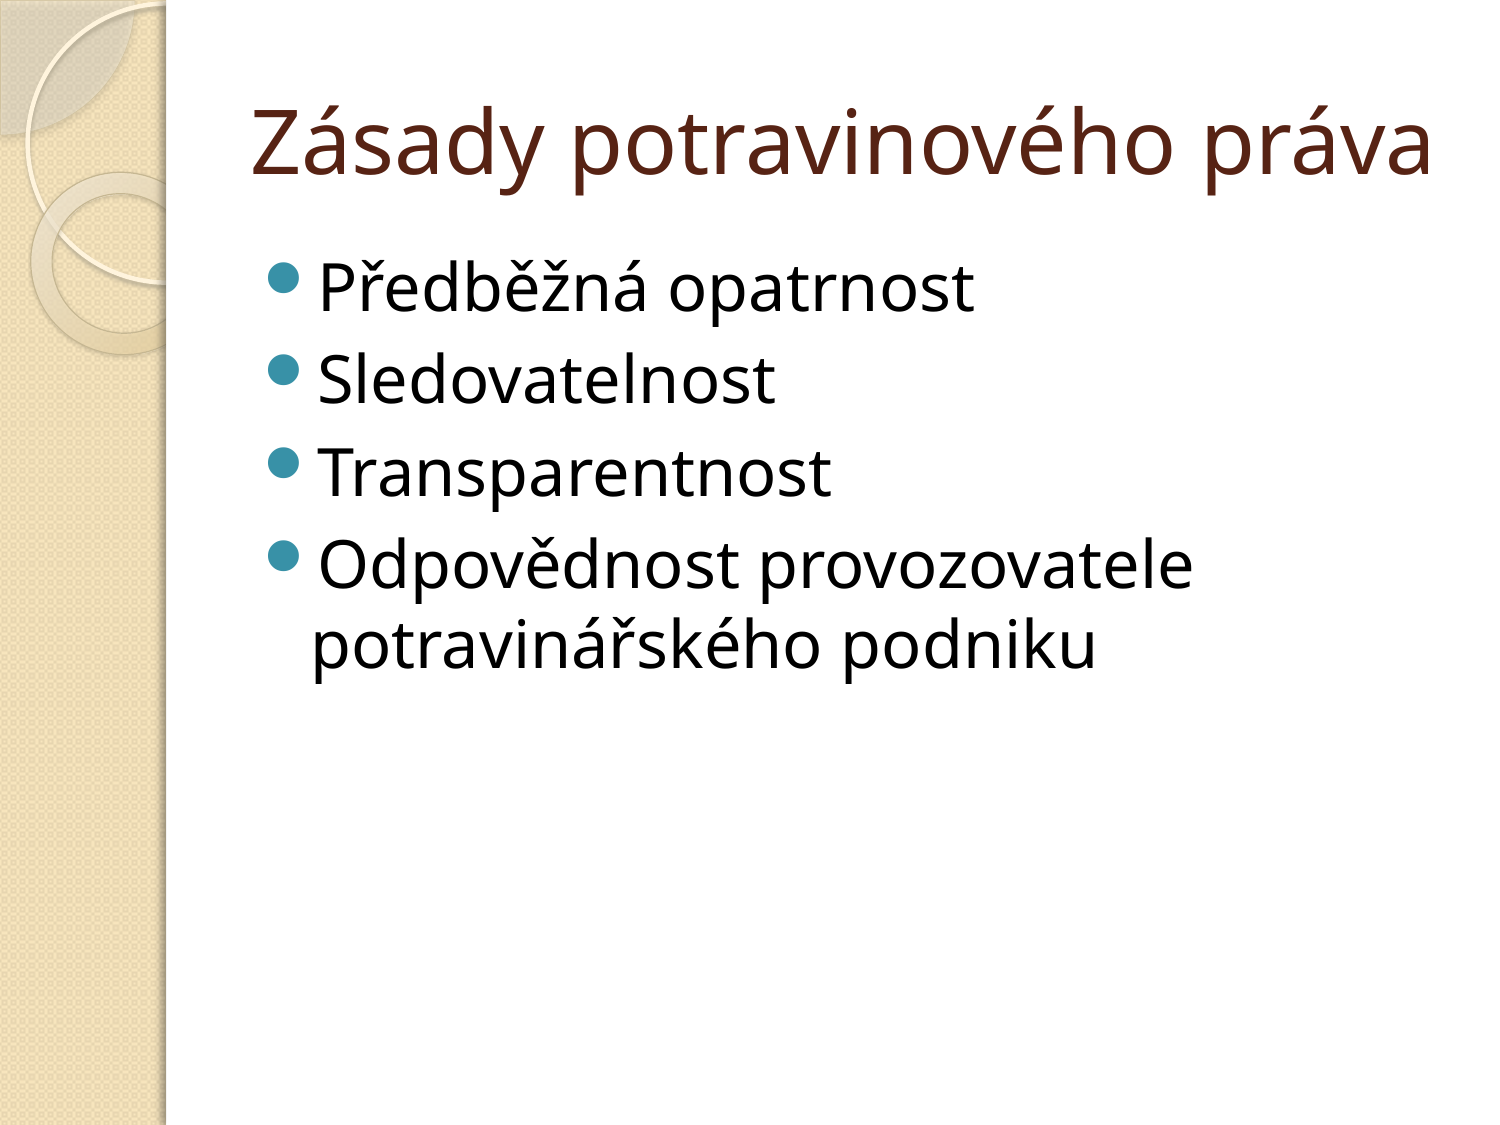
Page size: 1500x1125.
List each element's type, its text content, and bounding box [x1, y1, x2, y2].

title Zásady potravinového práva [235, 45, 1466, 233]
list Předběžná opatrnost Sledovatelnost Transparentnost Odpovědnost provozovatele potravinářského podniku [235, 237, 1466, 1025]
